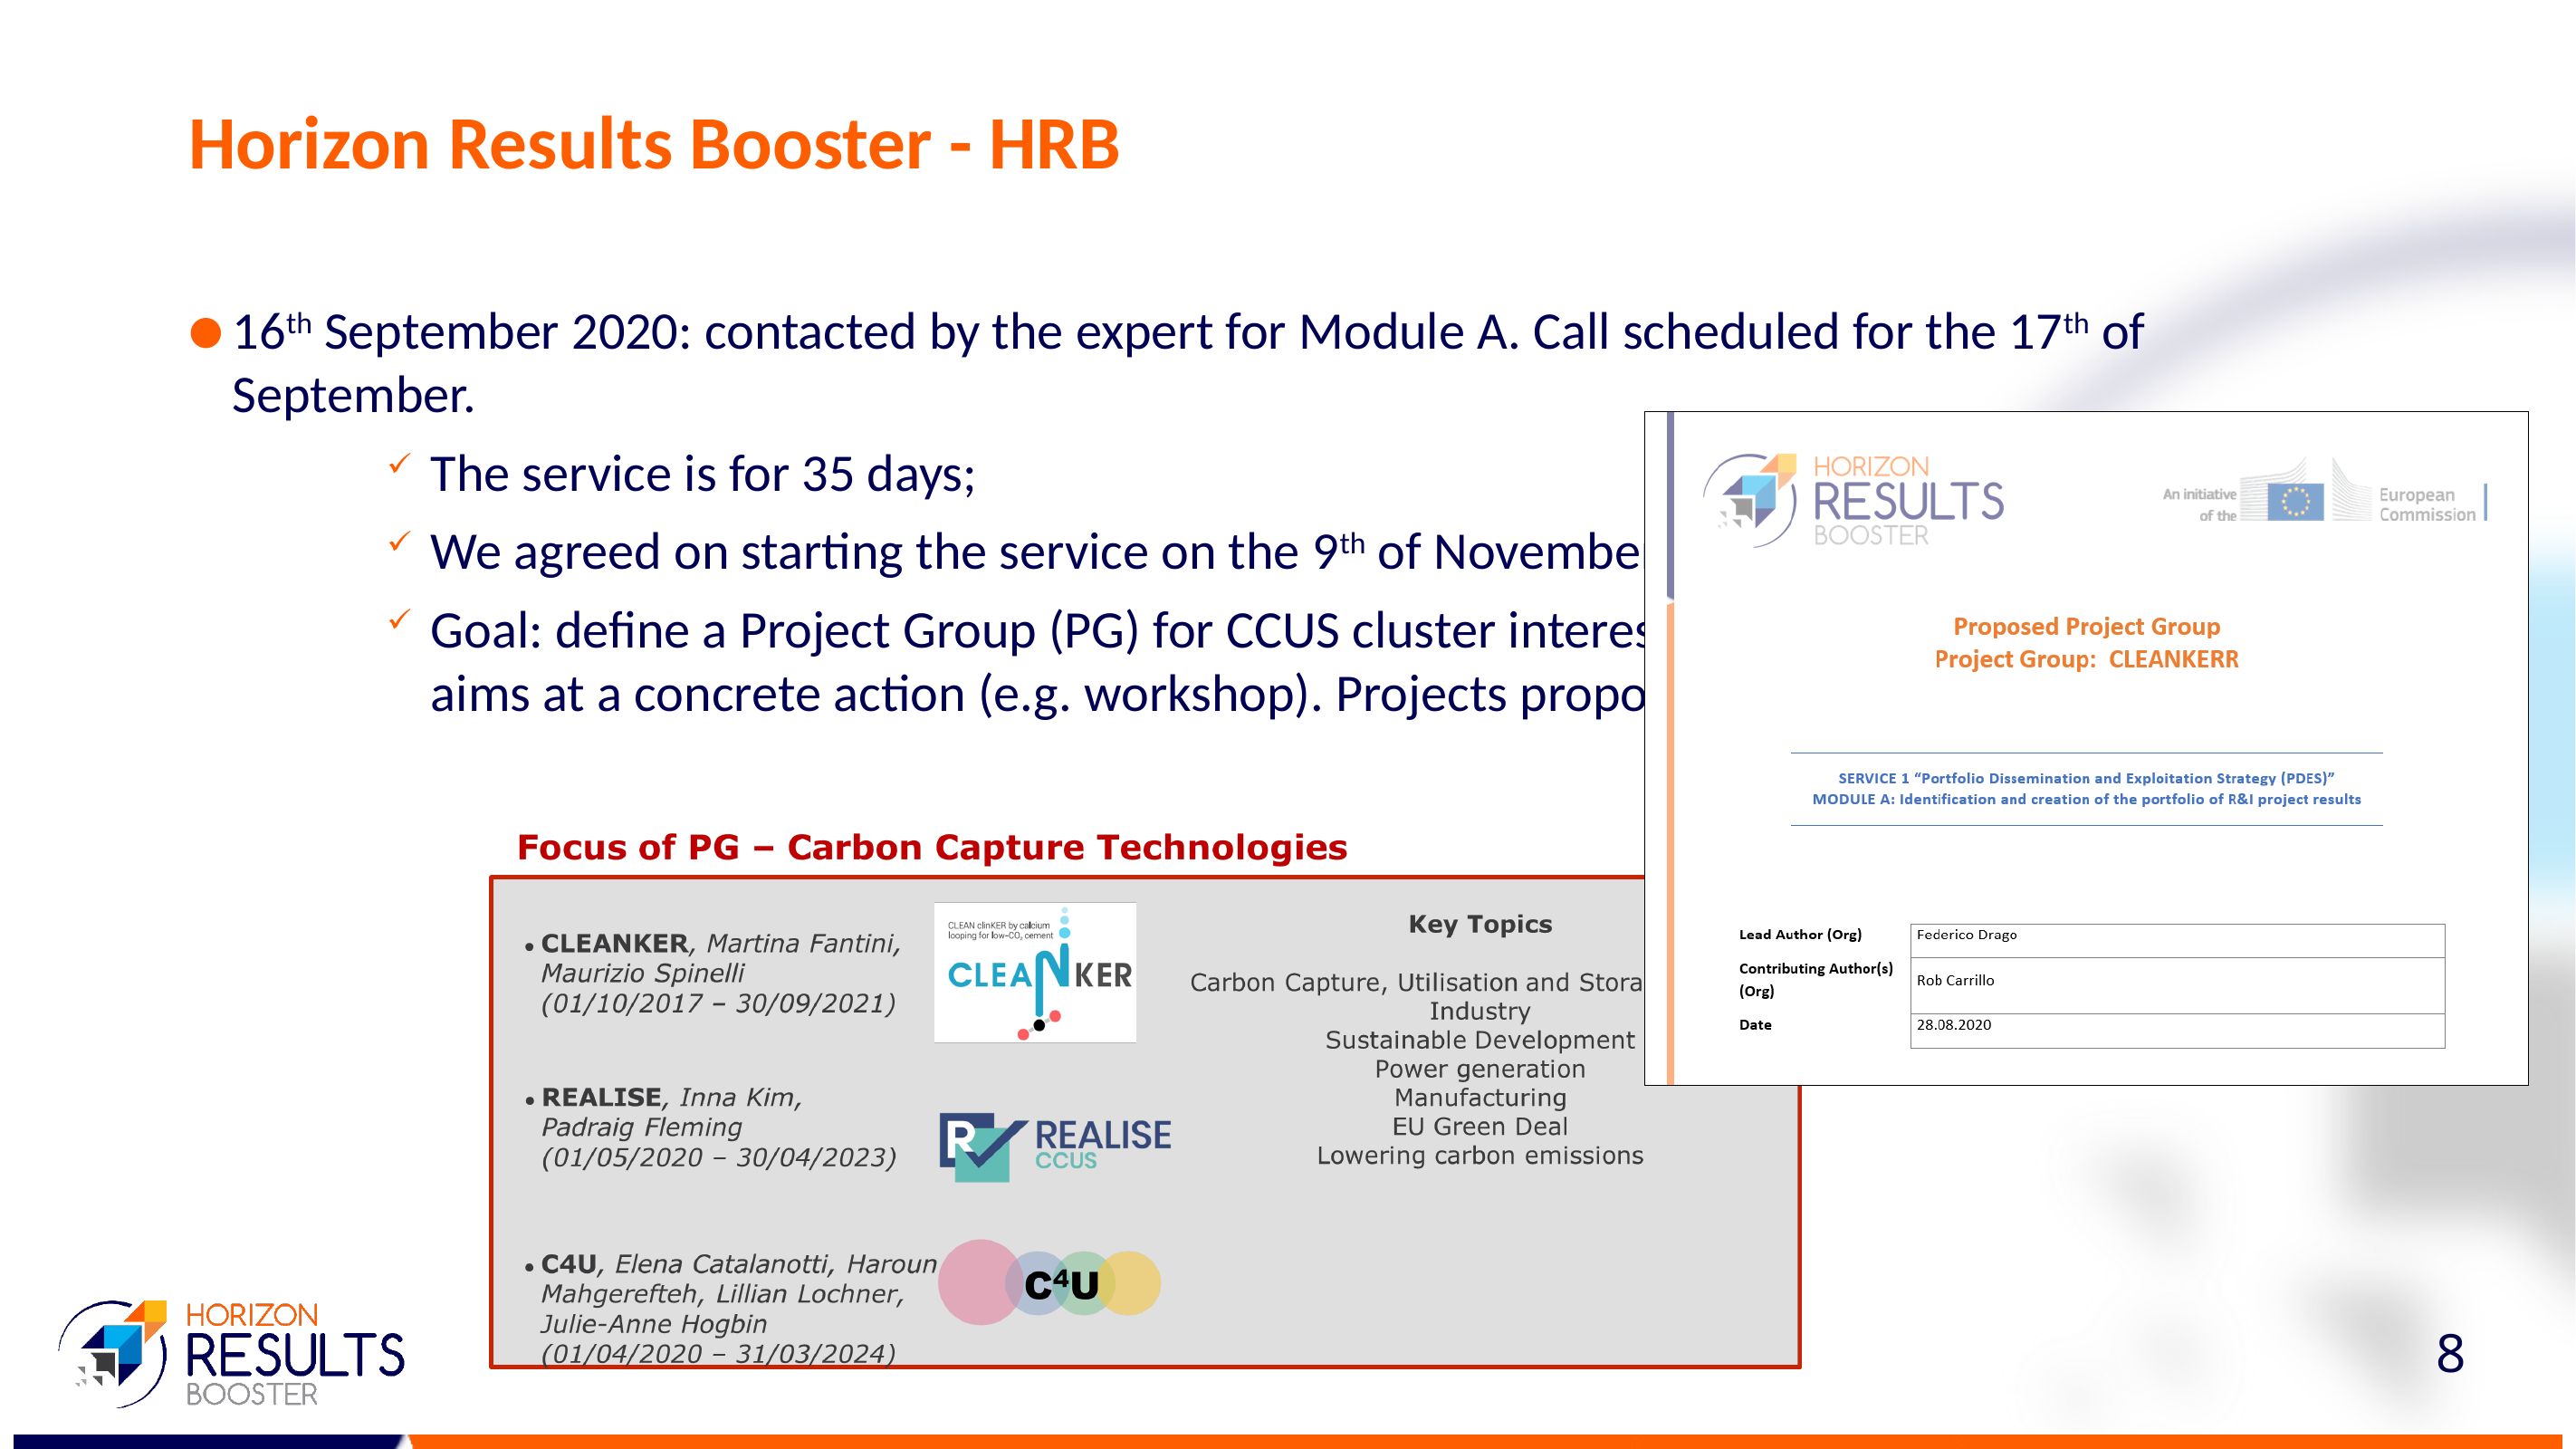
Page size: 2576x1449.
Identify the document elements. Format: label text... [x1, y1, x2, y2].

picture [36, 1279, 426, 1431]
picture [14, 55, 2576, 1449]
slide_number 8 [2387, 1312, 2515, 1420]
title Horizon Results Booster - HRB [187, 65, 2388, 212]
list 16th September 2020: contacted by the expert for Module A. Call scheduled for the 17th of September. The service is for 35 days; We agreed on starting the service on the 9th of November; Goal: define a Project Group (PG) for CCUS cluster interested to apply to Module B that aims at a concrete action (e.g. workshop). Projects proposed: LEILAC, LEAILC2, C4U, REVISE. [187, 295, 2388, 1202]
